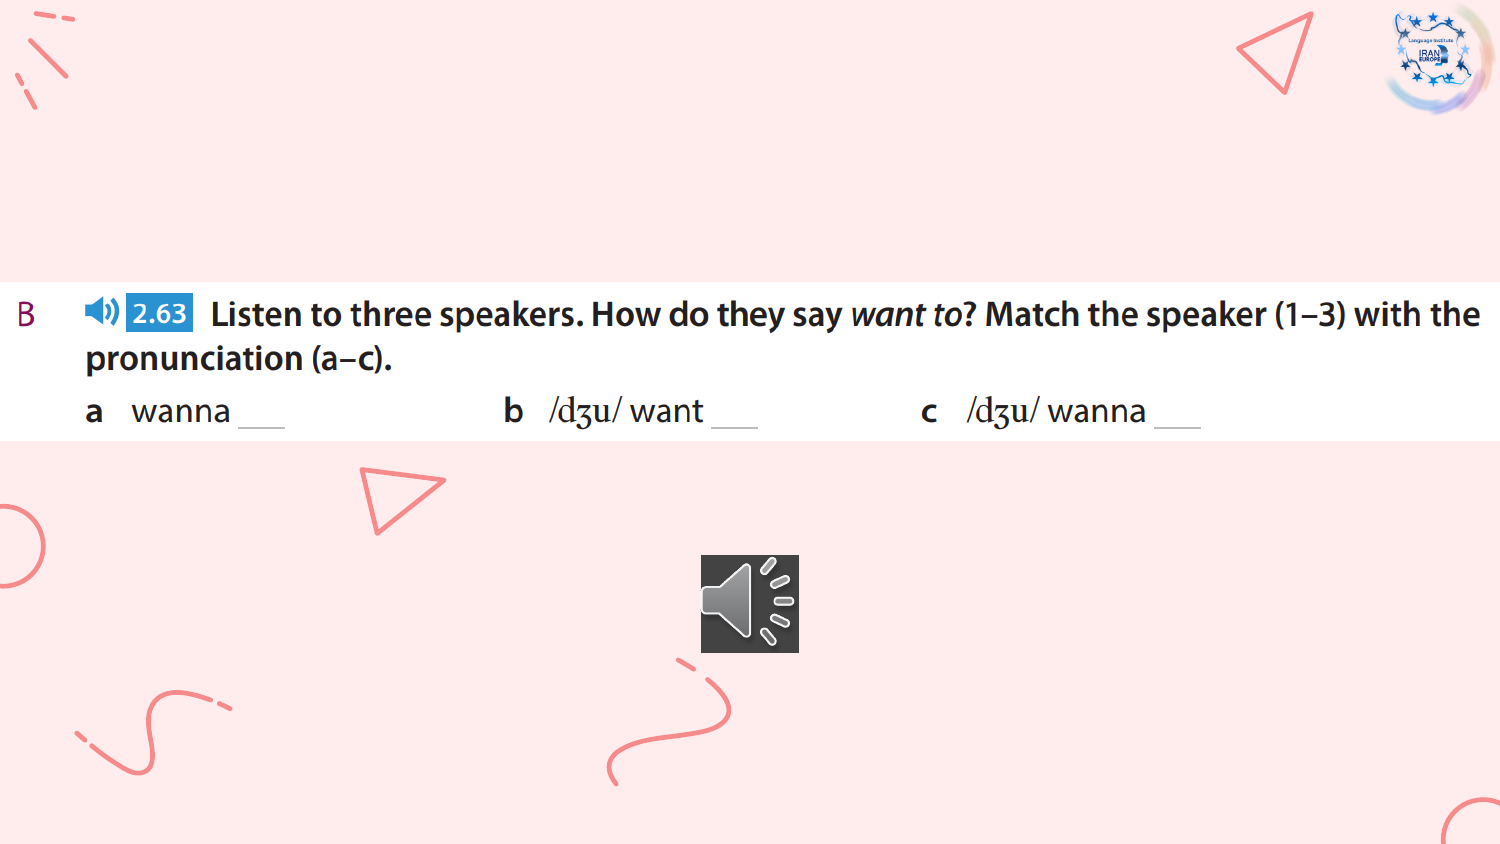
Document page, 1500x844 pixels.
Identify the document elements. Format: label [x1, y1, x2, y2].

picture [1379, 0, 1500, 118]
picture [699, 553, 801, 655]
picture [0, 282, 1500, 441]
